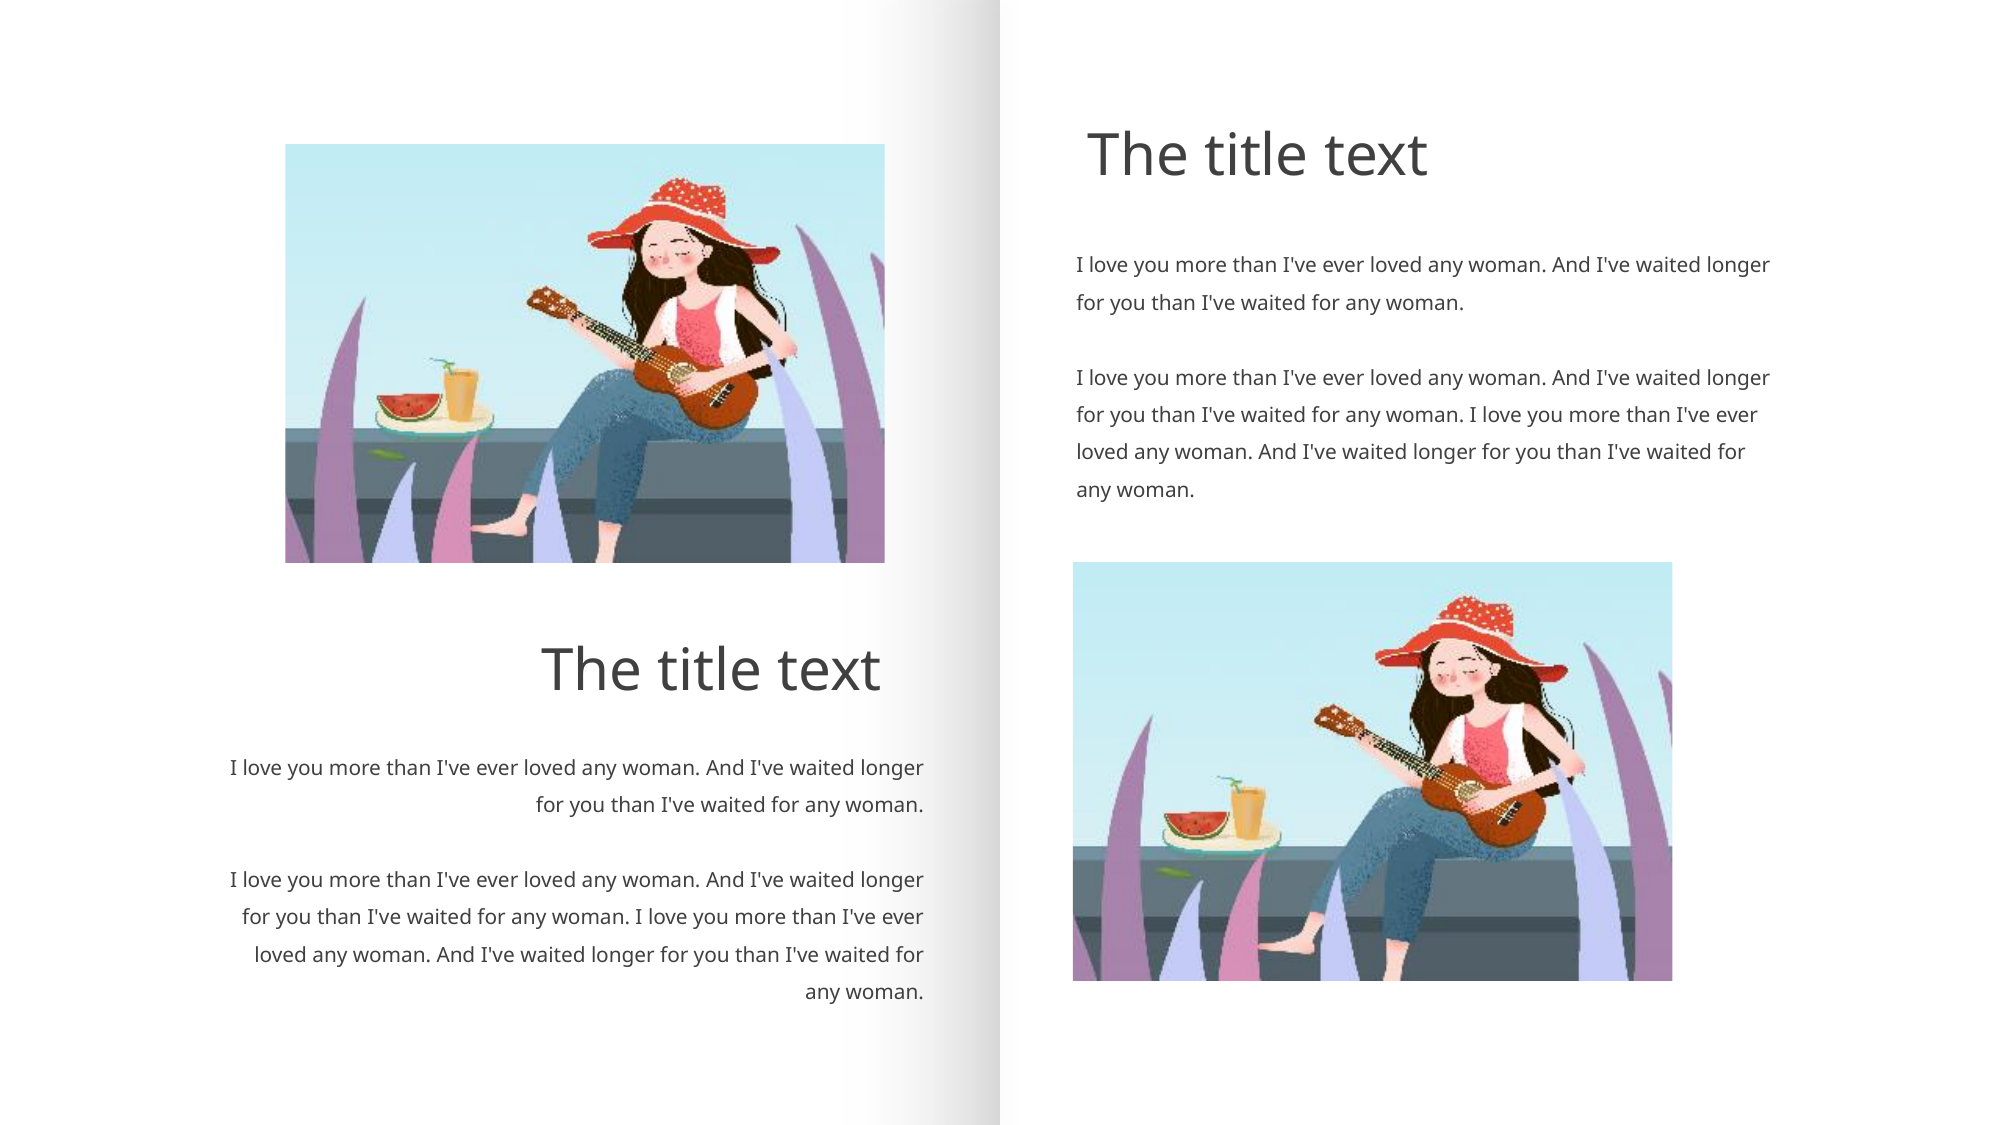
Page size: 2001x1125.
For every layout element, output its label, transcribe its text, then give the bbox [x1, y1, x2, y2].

text_box [284, 143, 886, 563]
text_box I love you more than I've ever loved any woman. And I've waited longer for you than I've waited for any woman. I love you more than I've ever loved any woman. And I've waited longer for you than I've waited for any woman. I love you more than I've ever loved any woman. And I've waited longer for you than I've waited for any woman. [200, 734, 939, 1012]
text_box The title text [1072, 110, 1476, 195]
text_box [0, 0, 1001, 1125]
text_box I love you more than I've ever loved any woman. And I've waited longer for you than I've waited for any woman. I love you more than I've ever loved any woman. And I've waited longer for you than I've waited for any woman. I love you more than I've ever loved any woman. And I've waited longer for you than I've waited for any woman. [1061, 232, 1800, 509]
text_box [1072, 561, 1673, 981]
text_box The title text [526, 624, 929, 710]
